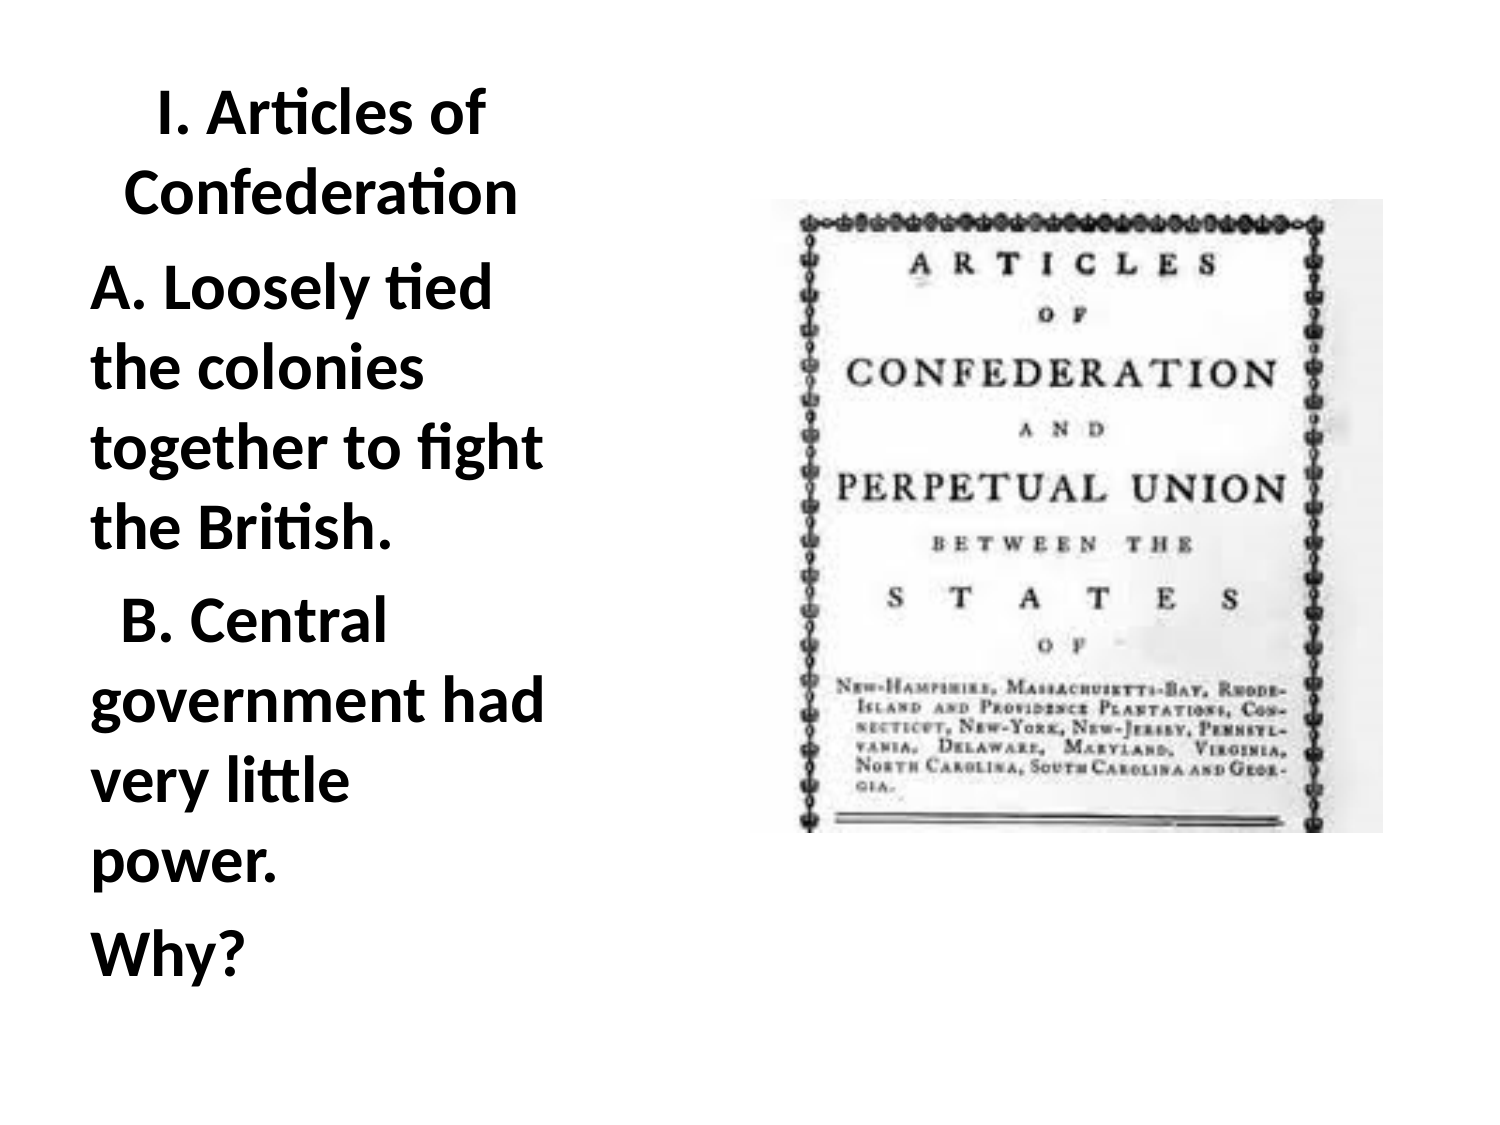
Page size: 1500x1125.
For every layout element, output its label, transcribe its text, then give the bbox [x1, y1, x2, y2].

title I. Articles of Confederation [75, 44, 569, 235]
list A. Loosely tied the colonies together to fight the British. B. Central government had very little power. Why? [75, 235, 569, 1005]
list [749, 199, 1383, 833]
